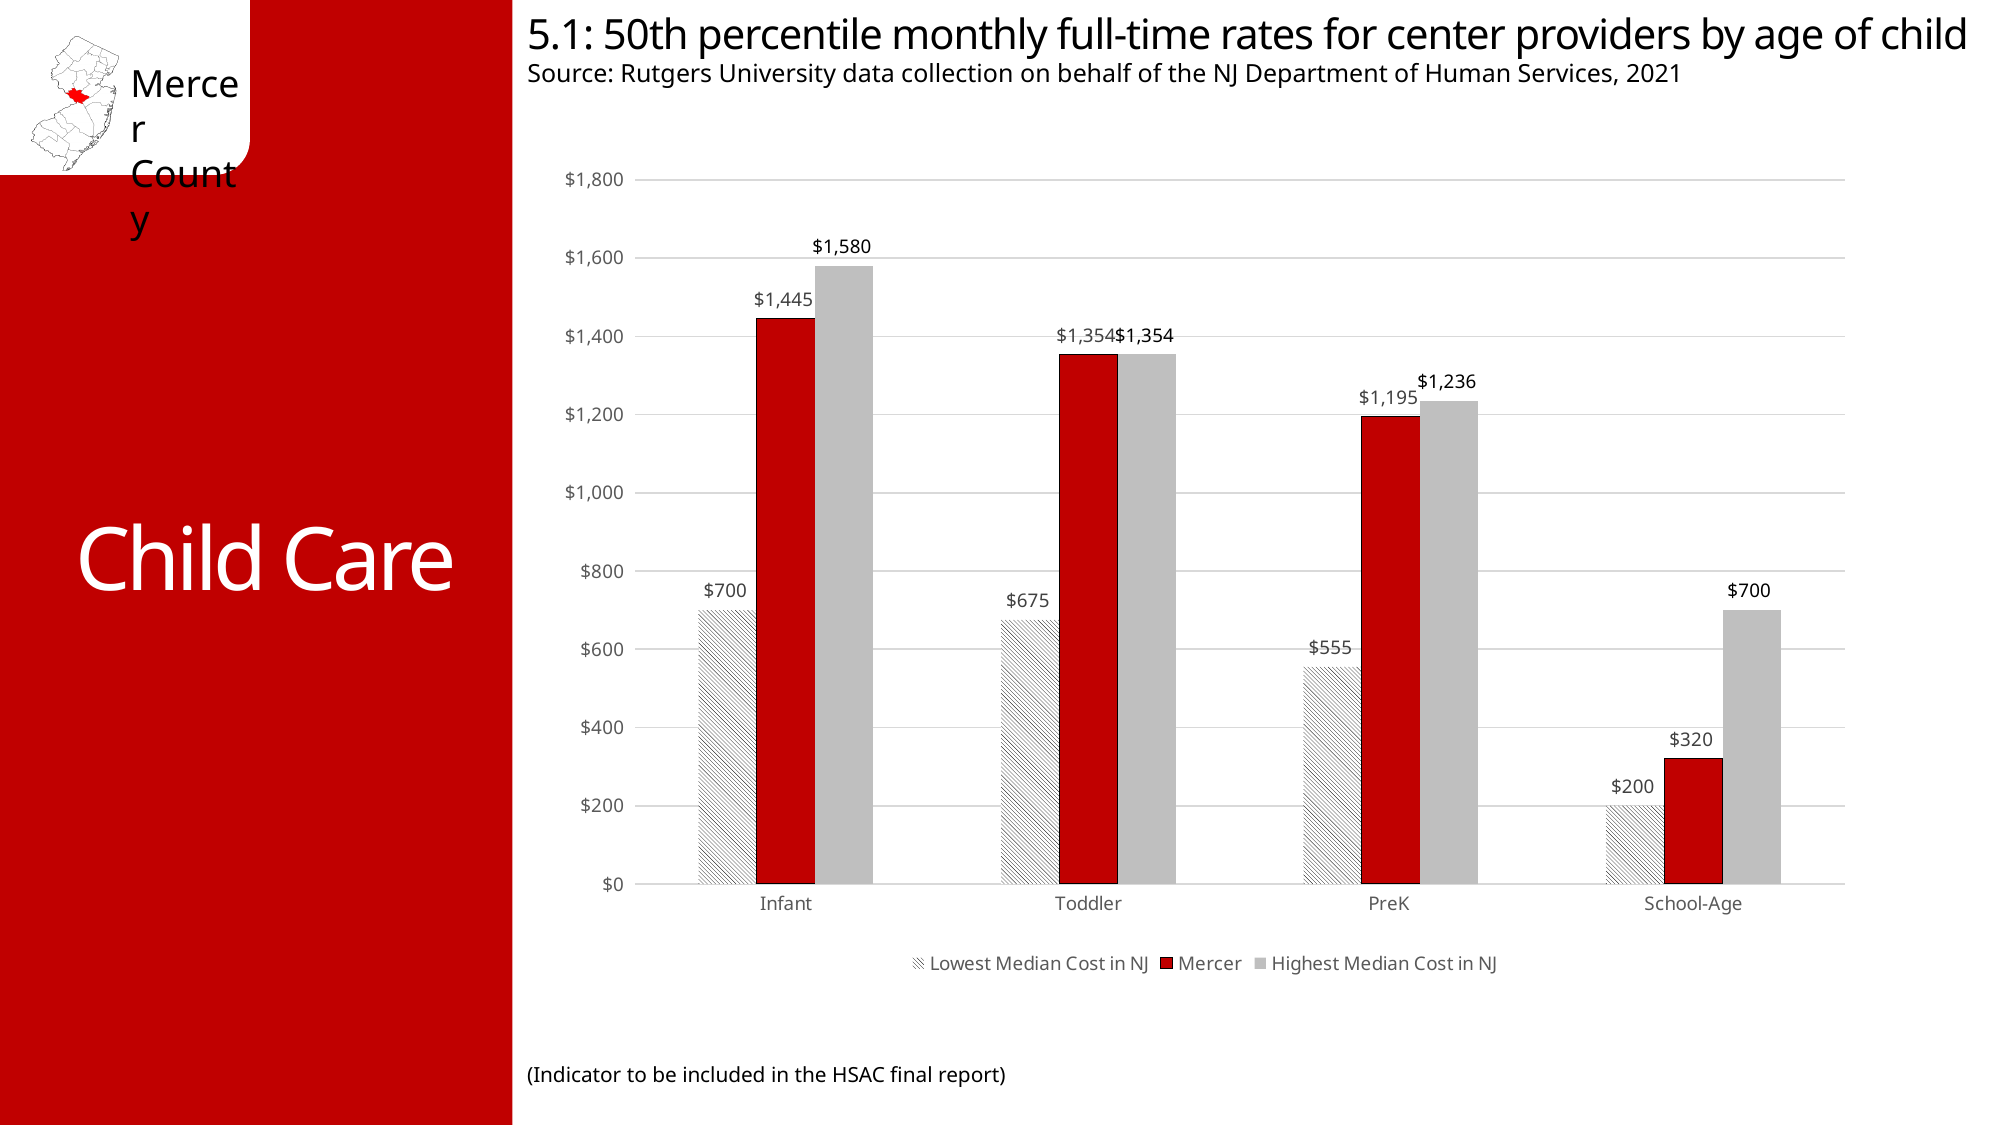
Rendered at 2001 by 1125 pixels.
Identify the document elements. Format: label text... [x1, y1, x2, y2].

text_box Child Care [0, 112, 533, 1013]
chart [537, 149, 1872, 983]
text_box 5.1: 50th percentile monthly full-time rates for center providers by age of child [512, 0, 1992, 65]
text_box (Indicator to be included in the HSAC final report) [512, 1043, 1937, 1105]
picture [31, 36, 119, 112]
text_box Source: Rutgers University data collection on behalf of the NJ Department of Human Services, 2021 [512, 50, 1891, 95]
